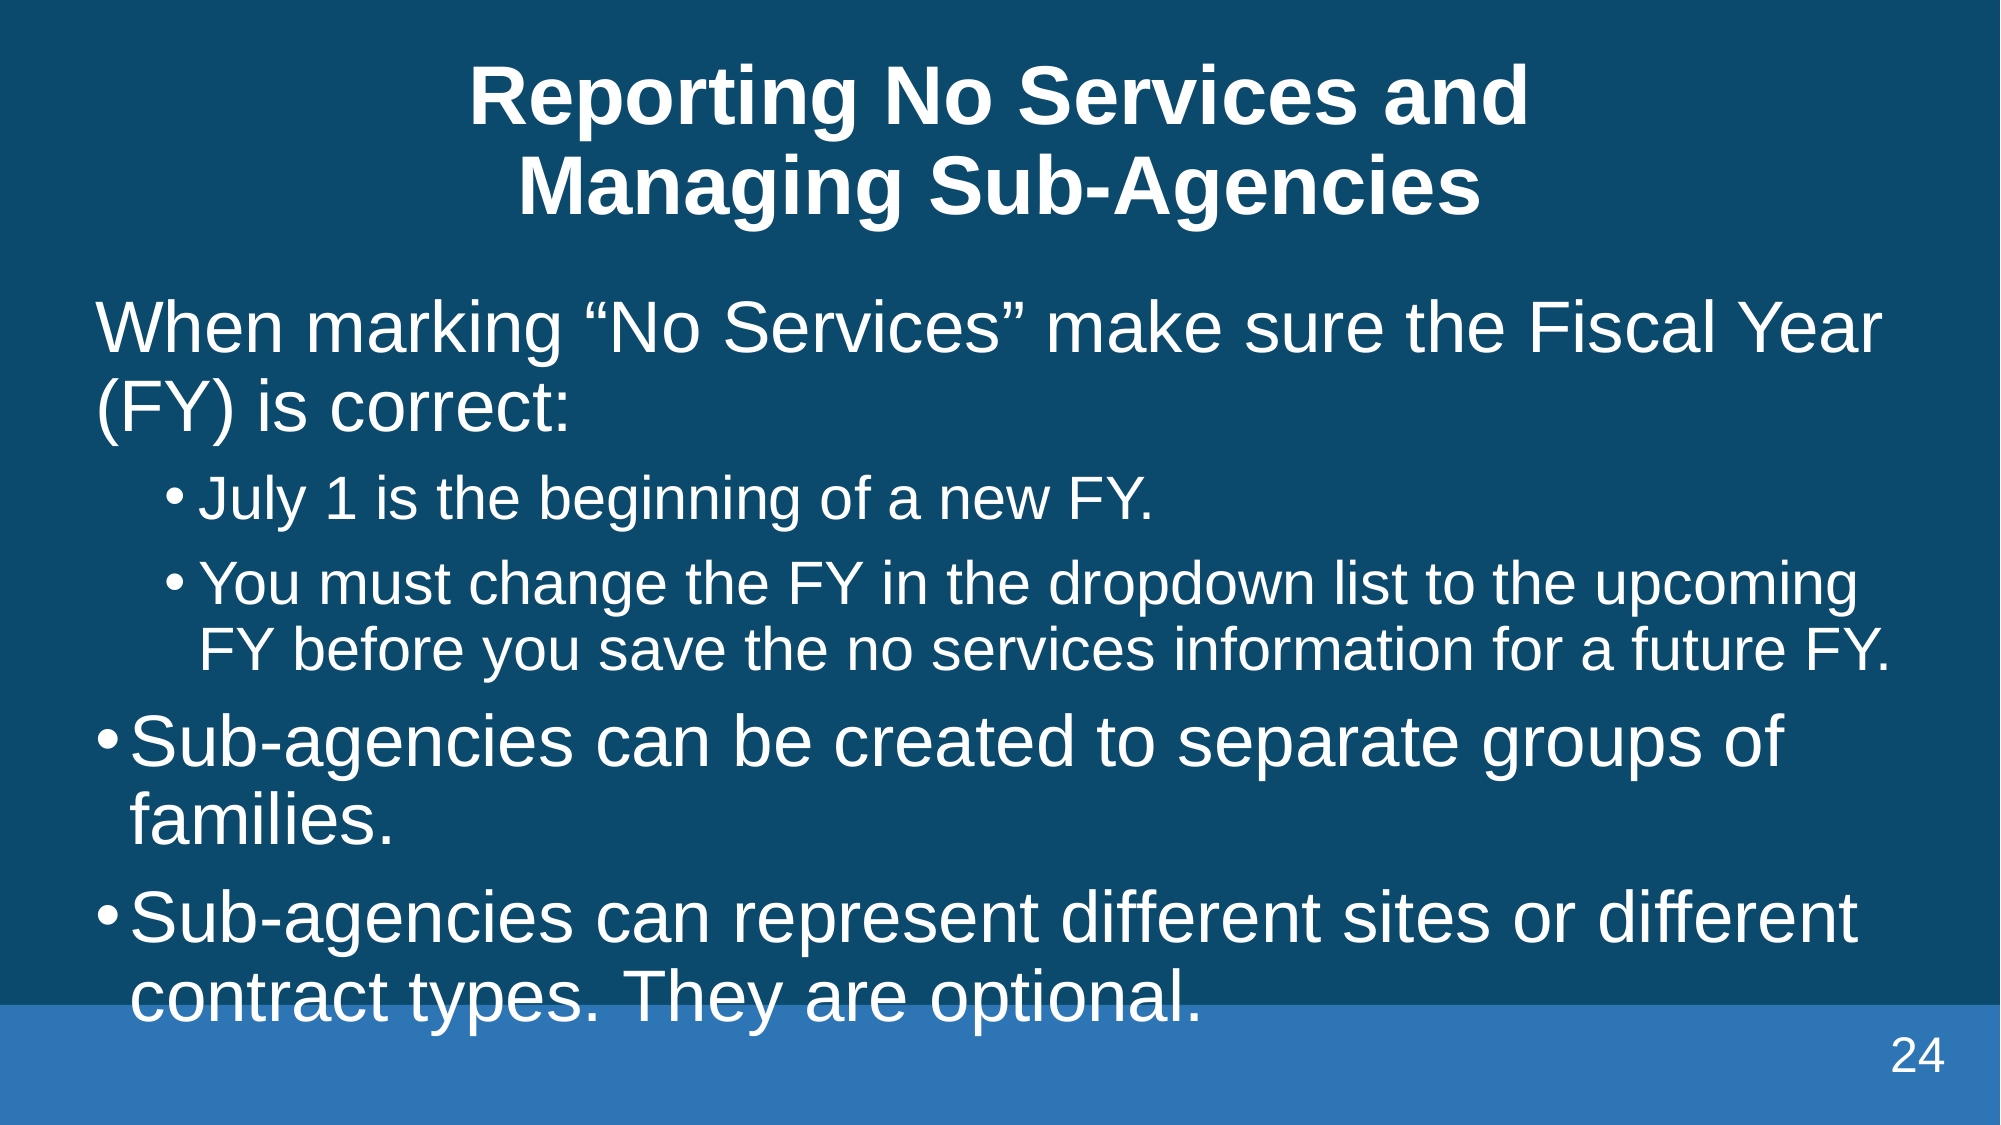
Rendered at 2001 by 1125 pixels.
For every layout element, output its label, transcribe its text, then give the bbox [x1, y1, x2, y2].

slide_number 24 [1854, 1022, 1961, 1083]
title Reporting No Services and Managing Sub-Agencies [24, 33, 1975, 251]
list When marking “No Services” make sure the Fiscal Year (FY) is correct: July 1 is the beginning of a new FY. You must change the FY in the dropdown list to the upcoming FY before you save the no services information for a future FY. Sub-agencies can be created to separate groups of families. Sub-agencies can represent different sites or different contract types. They are optional. [80, 282, 1920, 1105]
